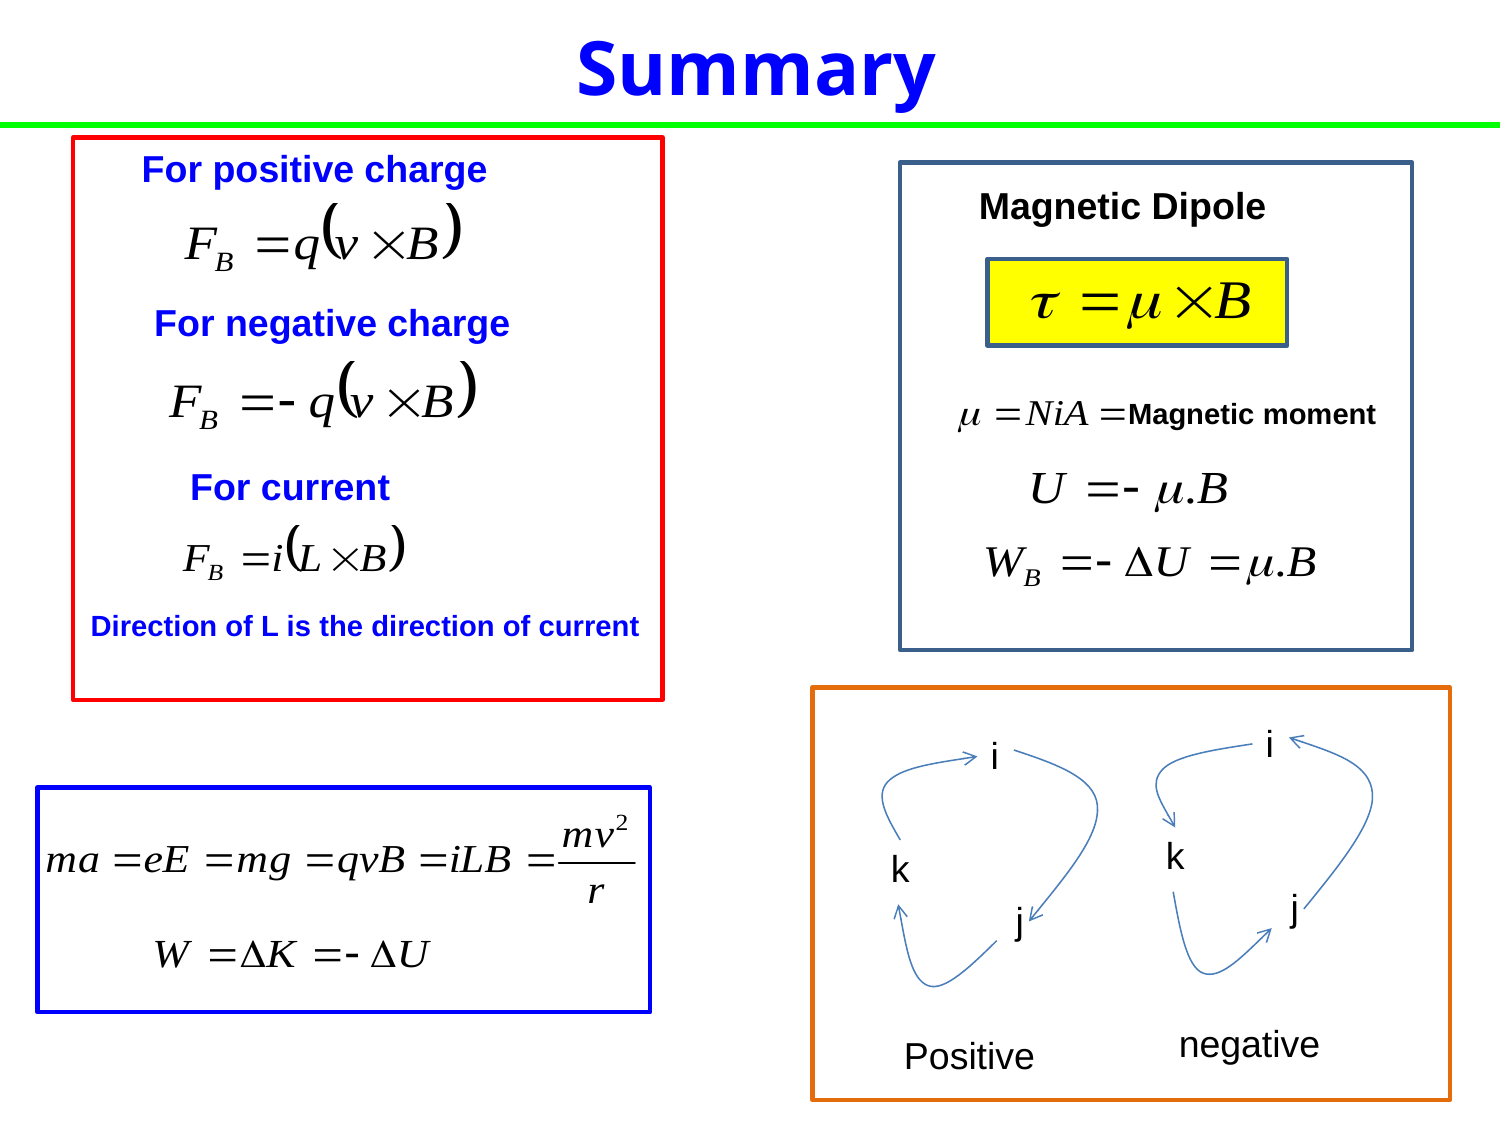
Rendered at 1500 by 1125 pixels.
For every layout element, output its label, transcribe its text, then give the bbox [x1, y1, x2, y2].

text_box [37, 787, 651, 1013]
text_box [812, 687, 1451, 1101]
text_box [72, 137, 663, 701]
text_box Summary [12, 12, 1500, 125]
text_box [899, 162, 1413, 651]
